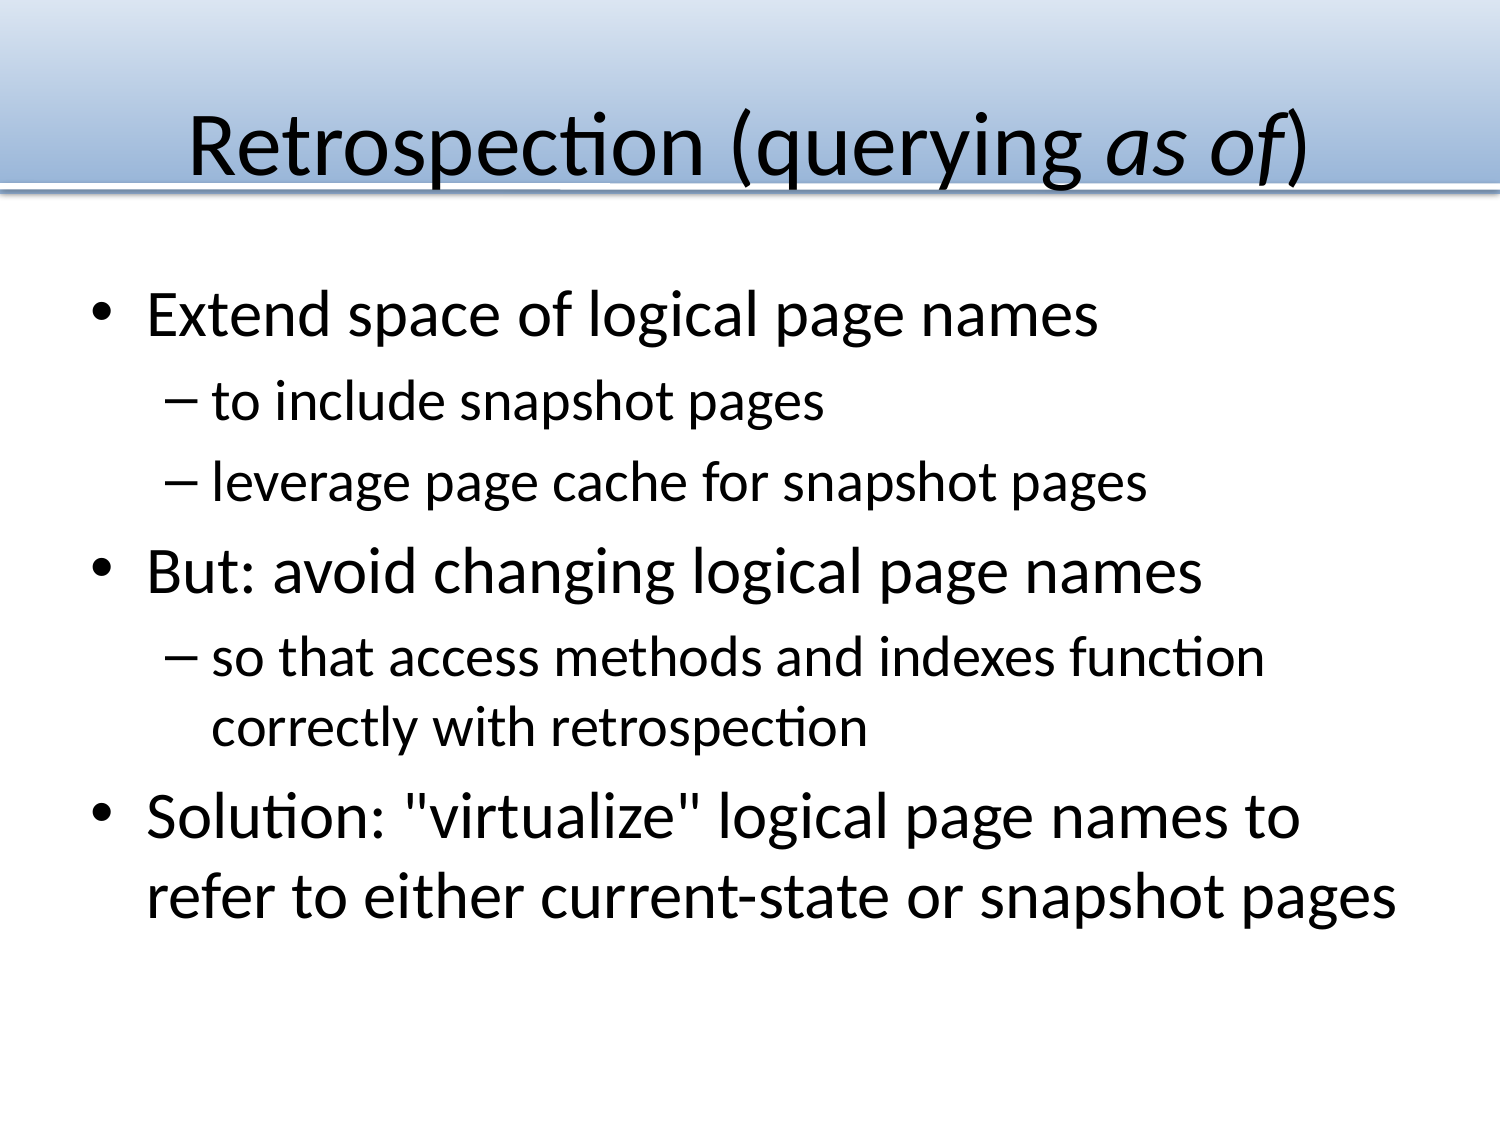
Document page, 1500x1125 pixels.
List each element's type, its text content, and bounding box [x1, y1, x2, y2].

list Extend space of logical page names to include snapshot pages leverage page cache for snapshot pages But: avoid changing logical page names so that access methods and indexes function correctly with retrospection Solution: "virtualize" logical page names to refer to either current-state or snapshot pages [75, 262, 1425, 1005]
title Retrospection (querying as of) [75, 45, 1425, 233]
